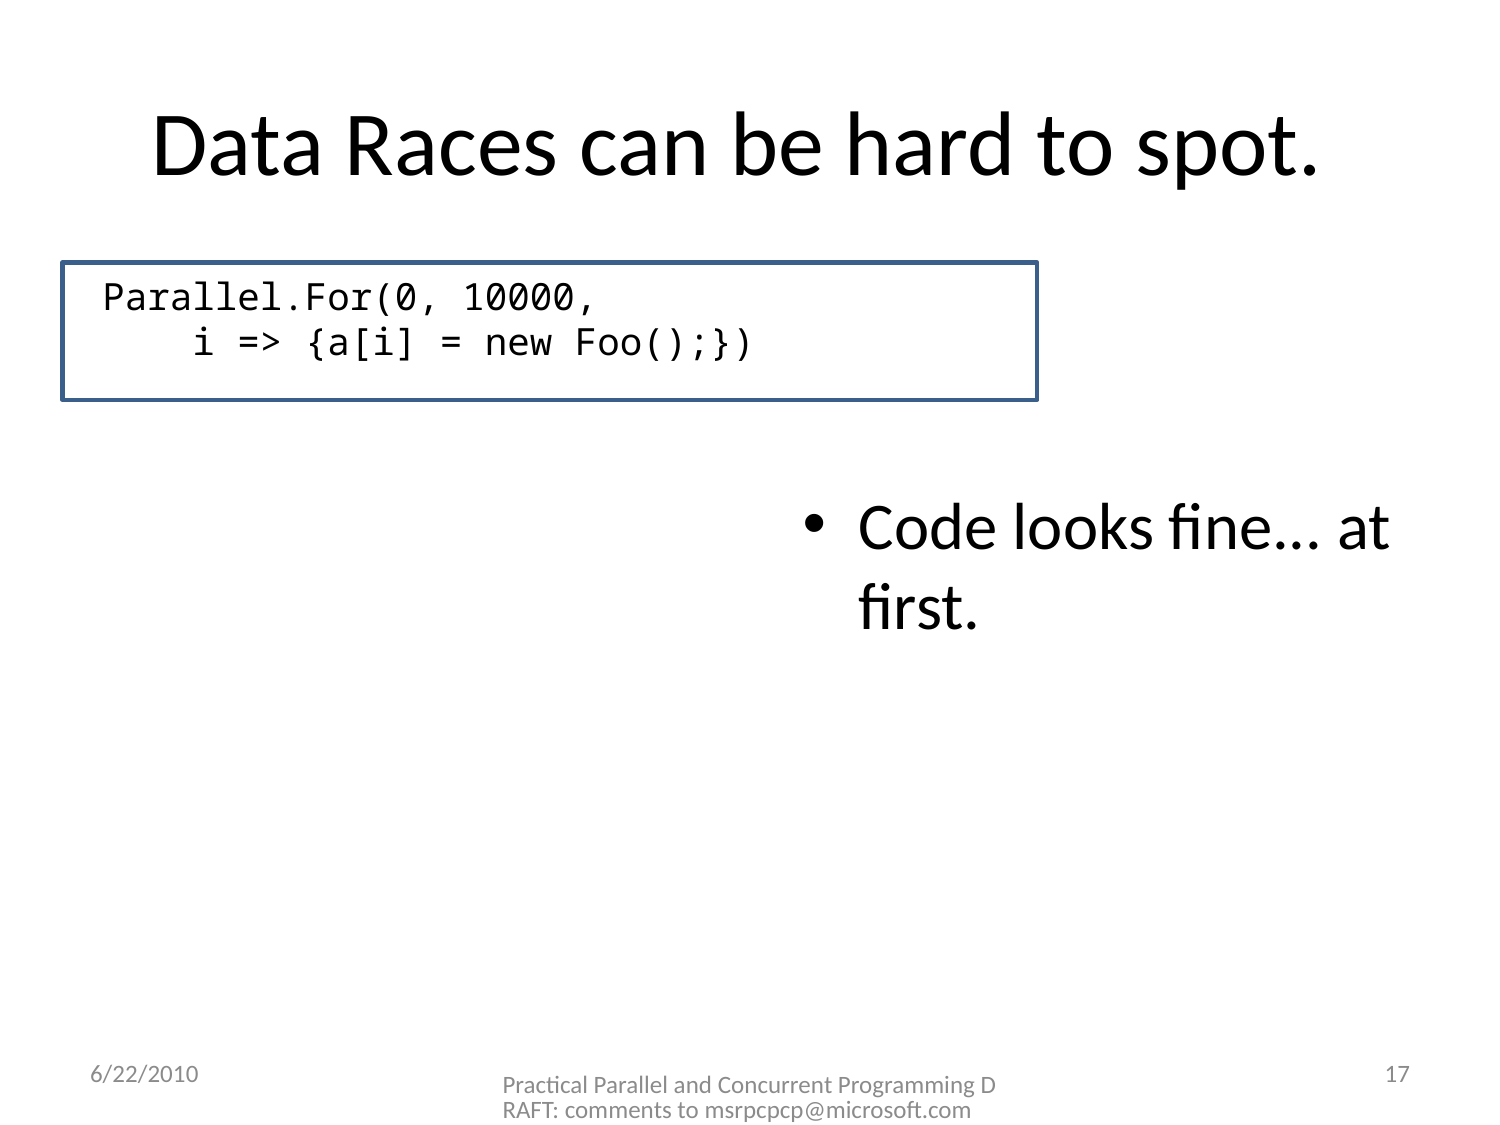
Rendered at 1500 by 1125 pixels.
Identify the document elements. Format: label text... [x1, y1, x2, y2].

slide_number 17 [1074, 1042, 1425, 1103]
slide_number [75, 1042, 425, 1103]
text_box [60, 260, 1039, 402]
footer Practical Parallel and Concurrent Programming DRAFT: comments to msrpcpcp@microsoft.com [487, 1042, 1013, 1125]
list Code looks fine... at first. [787, 474, 1438, 918]
title Data Races can be hard to spot. [0, 45, 1475, 233]
